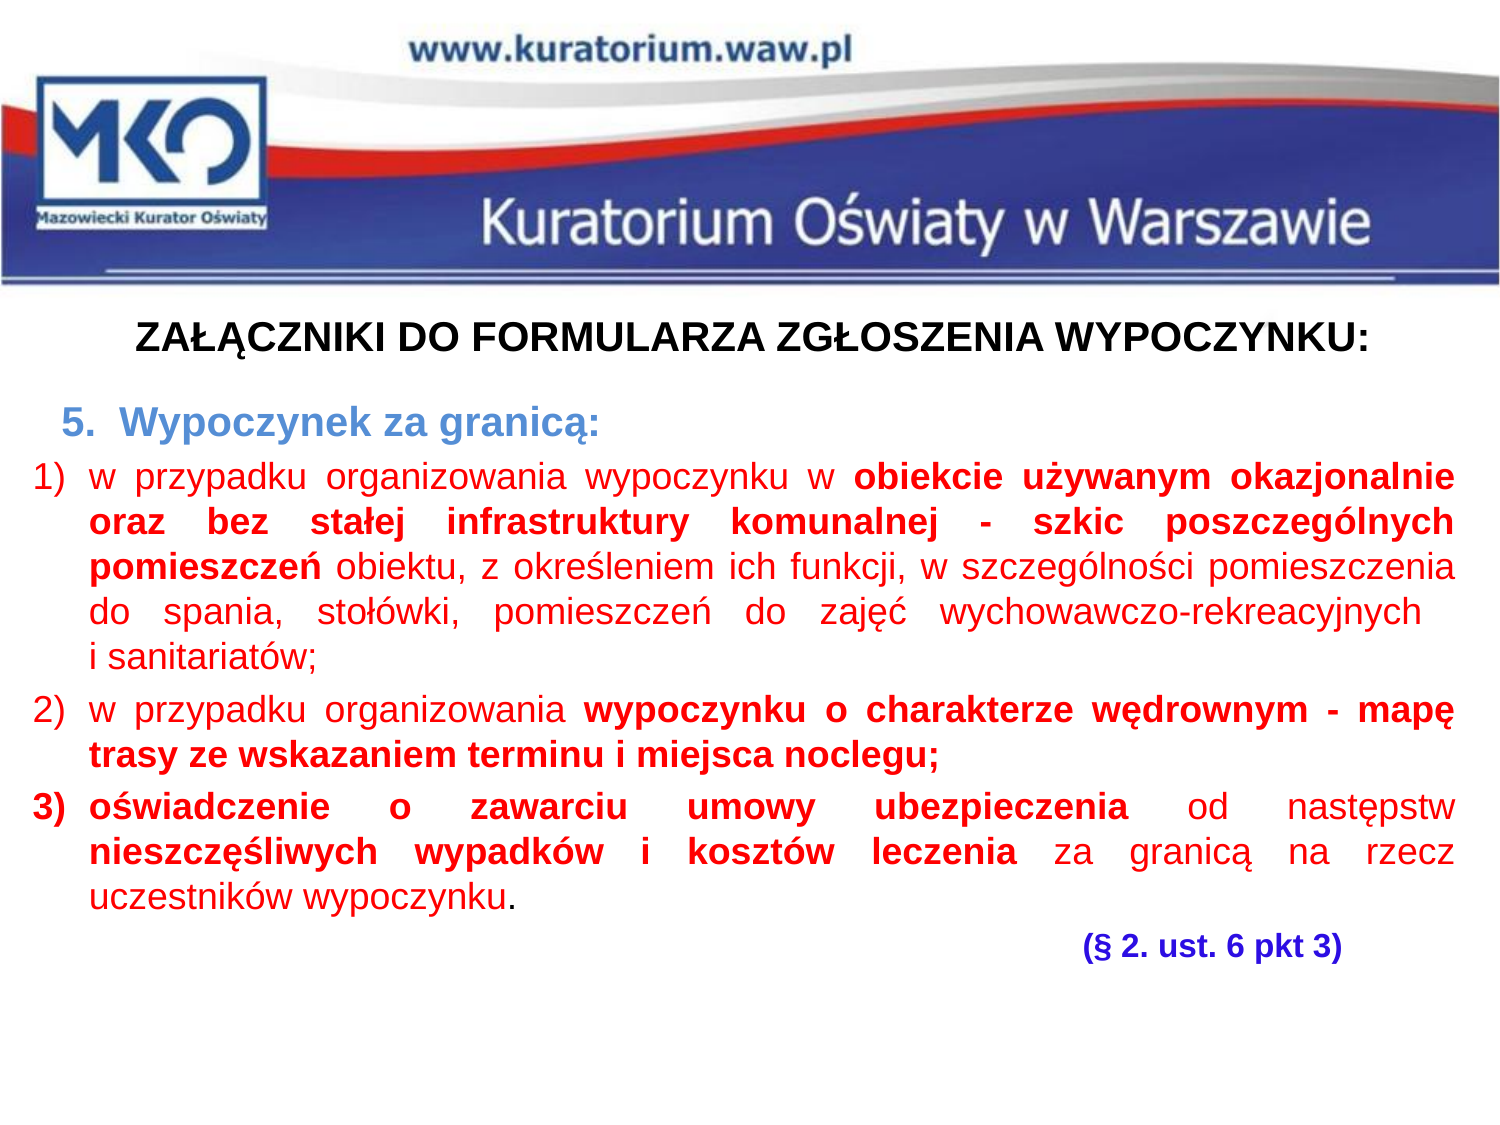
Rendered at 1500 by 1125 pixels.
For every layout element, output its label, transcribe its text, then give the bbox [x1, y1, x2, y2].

picture [0, 0, 1500, 1125]
list ZAŁĄCZNIKI DO FORMULARZA ZGŁOSZENIA WYPOCZYNKU: 5. Wypoczynek za granicą: w przypadku organizowania wypoczynku w obiekcie używanym okazjonalnie oraz bez stałej infrastruktury komunalnej - szkic poszczególnych pomieszczeń obiektu, z określeniem ich funkcji, w szczególności pomieszczenia do spania, stołówki, pomieszczeń do zajęć wychowawczo-rekreacyjnych i sanitariatów; w przypadku organizowania wypoczynku o charakterze wędrownym - mapę trasy ze wskazaniem terminu i miejsca noclegu; oświadczenie o zawarciu umowy ubezpieczenia od następstw nieszczęśliwych wypadków i kosztów leczenia za granicą na rzecz uczestników wypoczynku. (§ 2. ust. 6 pkt 3) [17, 302, 1471, 1107]
